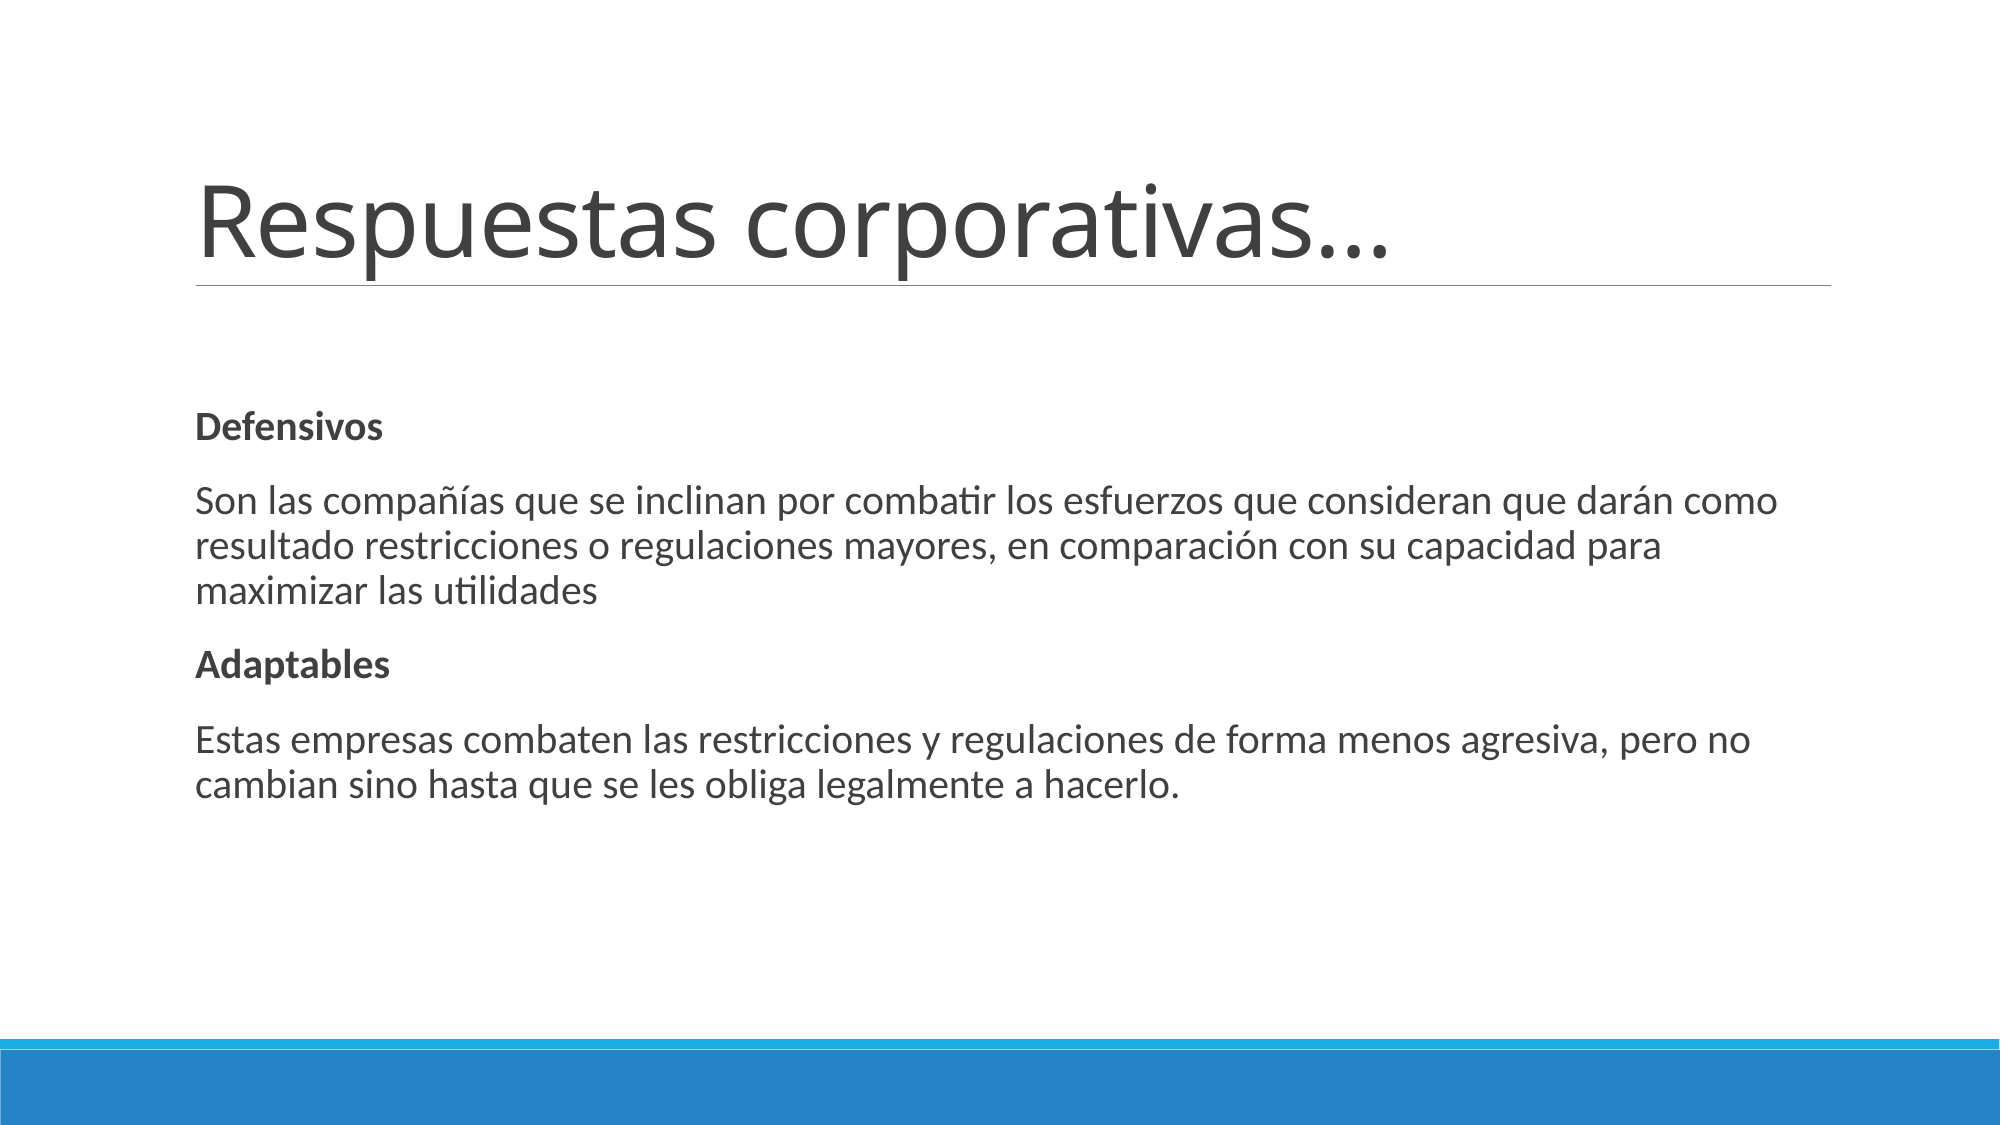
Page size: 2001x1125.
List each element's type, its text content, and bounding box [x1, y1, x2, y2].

title Respuestas corporativas… [180, 47, 1830, 285]
list Defensivos Son las compañías que se inclinan por combatir los esfuerzos que consideran que darán como resultado restricciones o regulaciones mayores, en comparación con su capacidad para maximizar las utilidades Adaptables Estas empresas combaten las restricciones y regulaciones de forma menos agresiva, pero no cambian sino hasta que se les obliga legalmente a hacerlo. [180, 317, 1830, 915]
